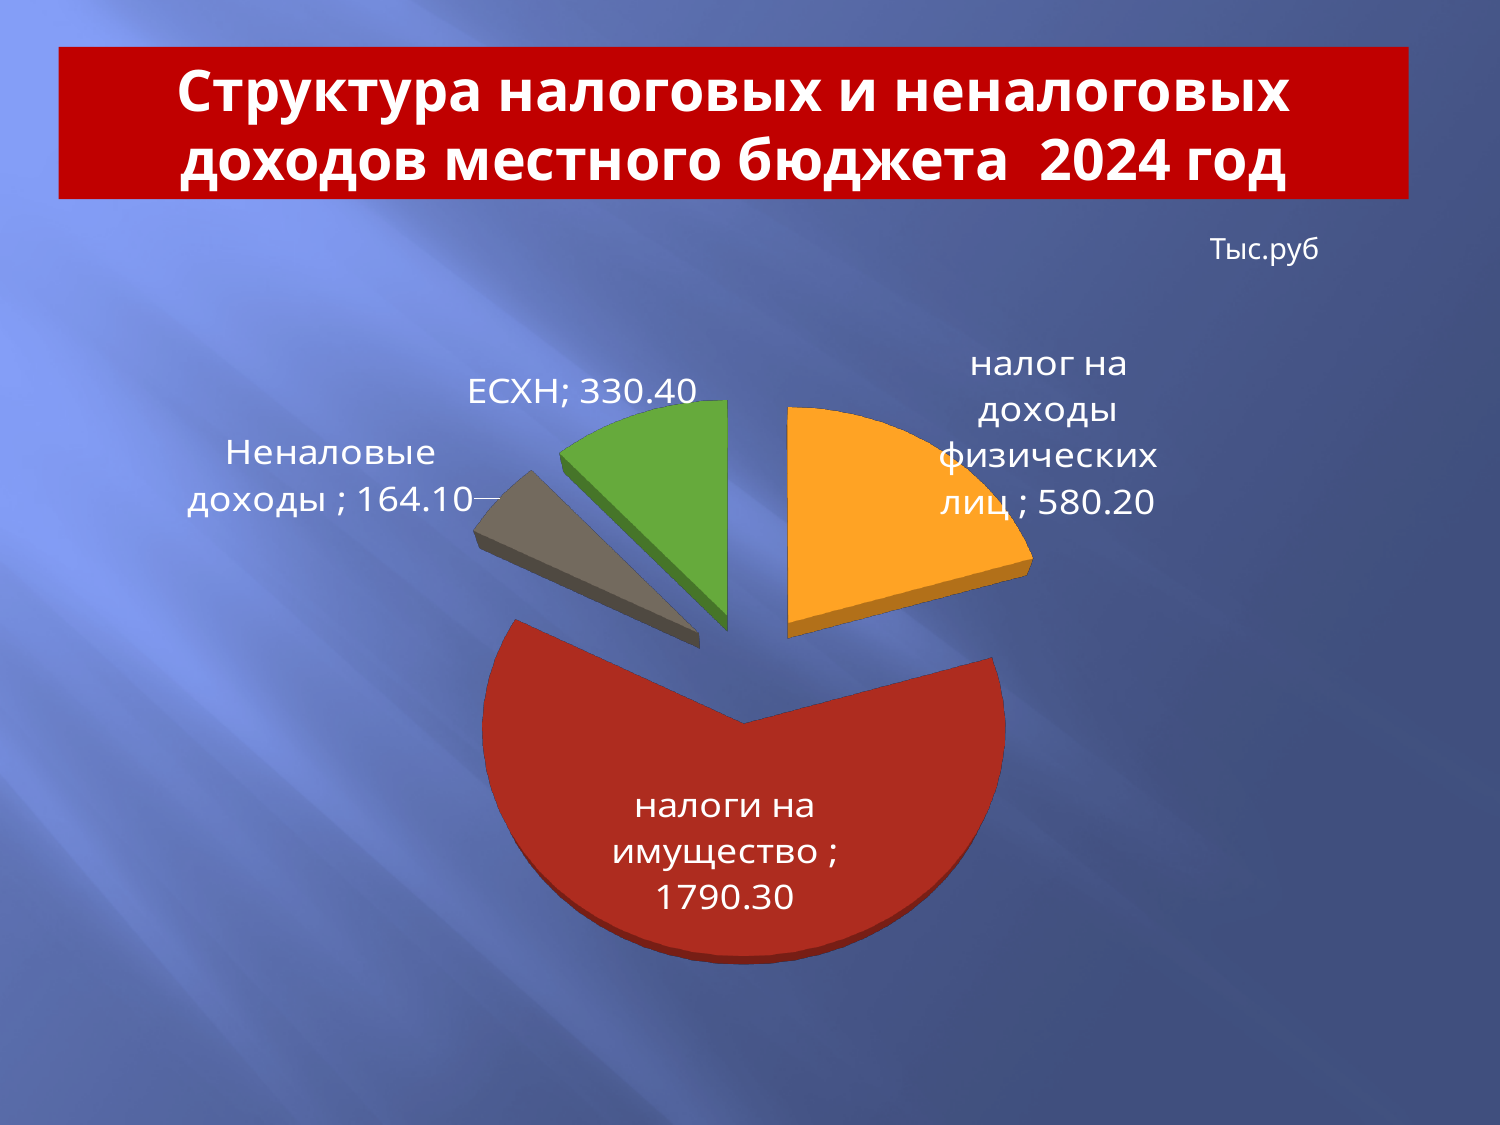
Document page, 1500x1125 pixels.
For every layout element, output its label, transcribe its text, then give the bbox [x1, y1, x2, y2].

chart [74, 262, 1426, 1036]
text_box Тыс.руб [1195, 222, 1395, 262]
title Структура налоговых и неналоговых доходов местного бюджета 2024 год [58, 46, 1409, 200]
